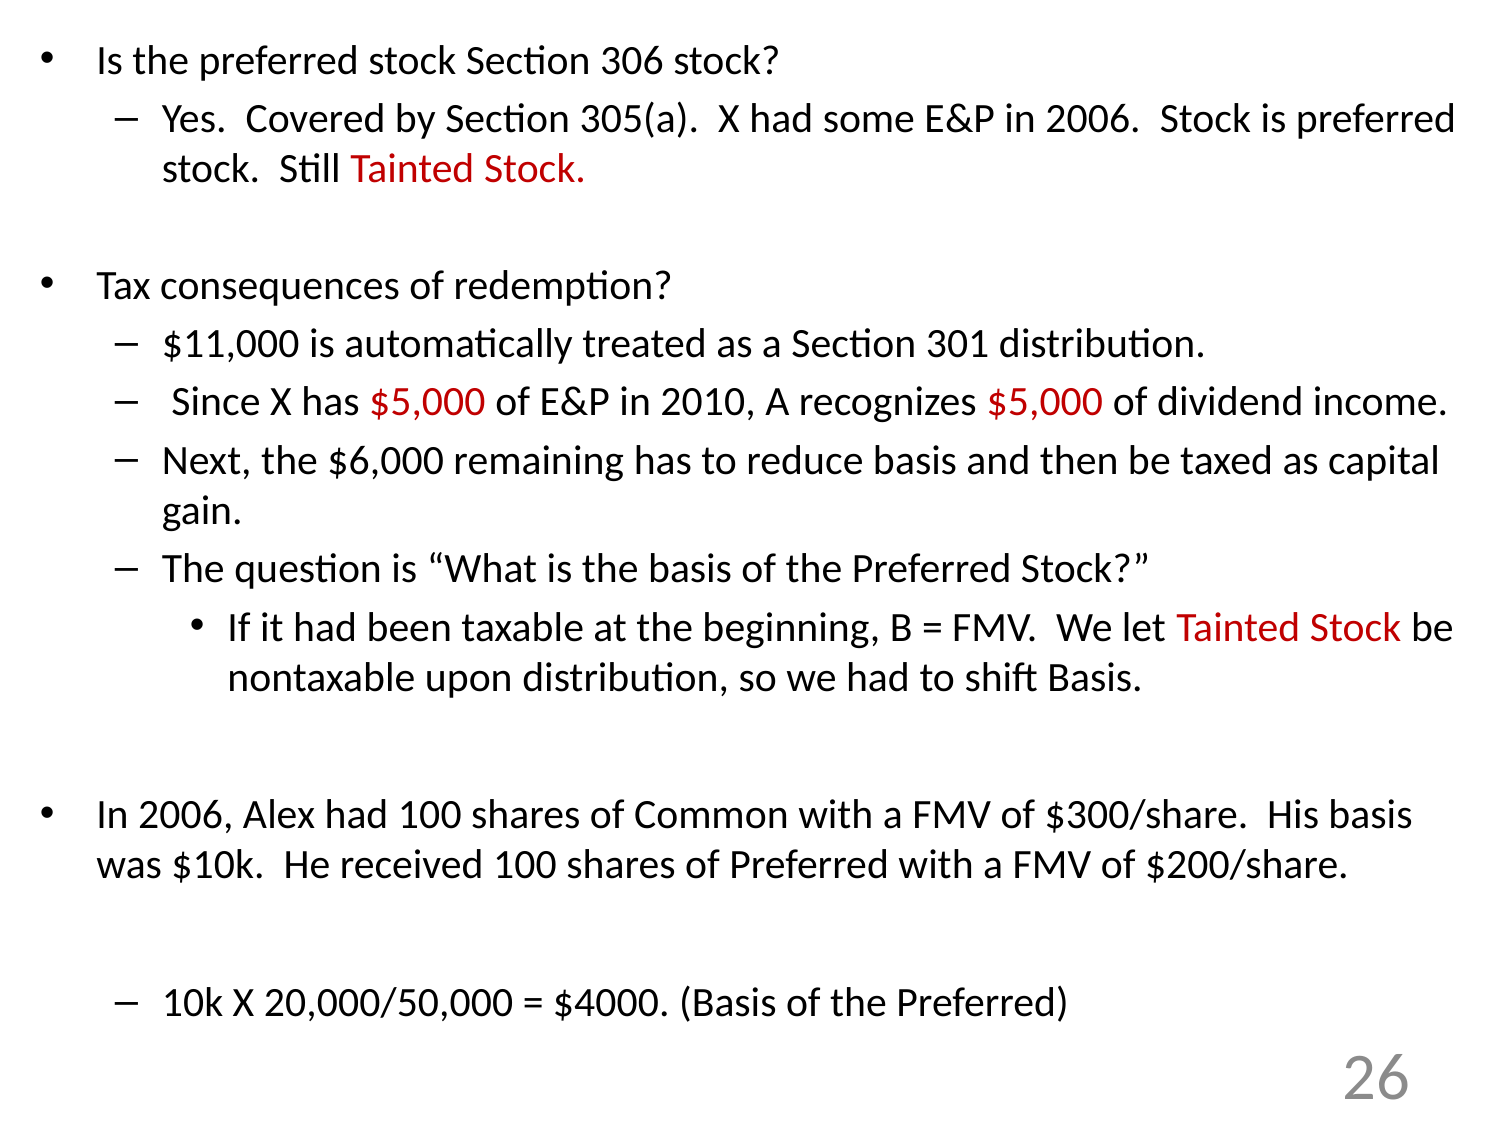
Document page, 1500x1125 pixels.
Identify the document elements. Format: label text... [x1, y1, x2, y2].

slide_number 26 [1074, 1042, 1425, 1103]
list Is the preferred stock Section 306 stock? Yes. Covered by Section 305(a). X had some E&P in 2006. Stock is preferred stock. Still Tainted Stock. Tax consequences of redemption? $11,000 is automatically treated as a Section 301 distribution. Since X has $5,000 of E&P in 2010, A recognizes $5,000 of dividend income. Next, the $6,000 remaining has to reduce basis and then be taxed as capital gain. The question is “What is the basis of the Preferred Stock?” If it had been taxable at the beginning, B = FMV. We let Tainted Stock be nontaxable upon distribution, so we had to shift Basis. In 2006, Alex had 100 shares of Common with a FMV of $300/share. His basis was $10k. He received 100 shares of Preferred with a FMV of $200/share. 10k X 20,000/50,000 = $4000. (Basis of the Preferred) [24, 24, 1475, 1025]
